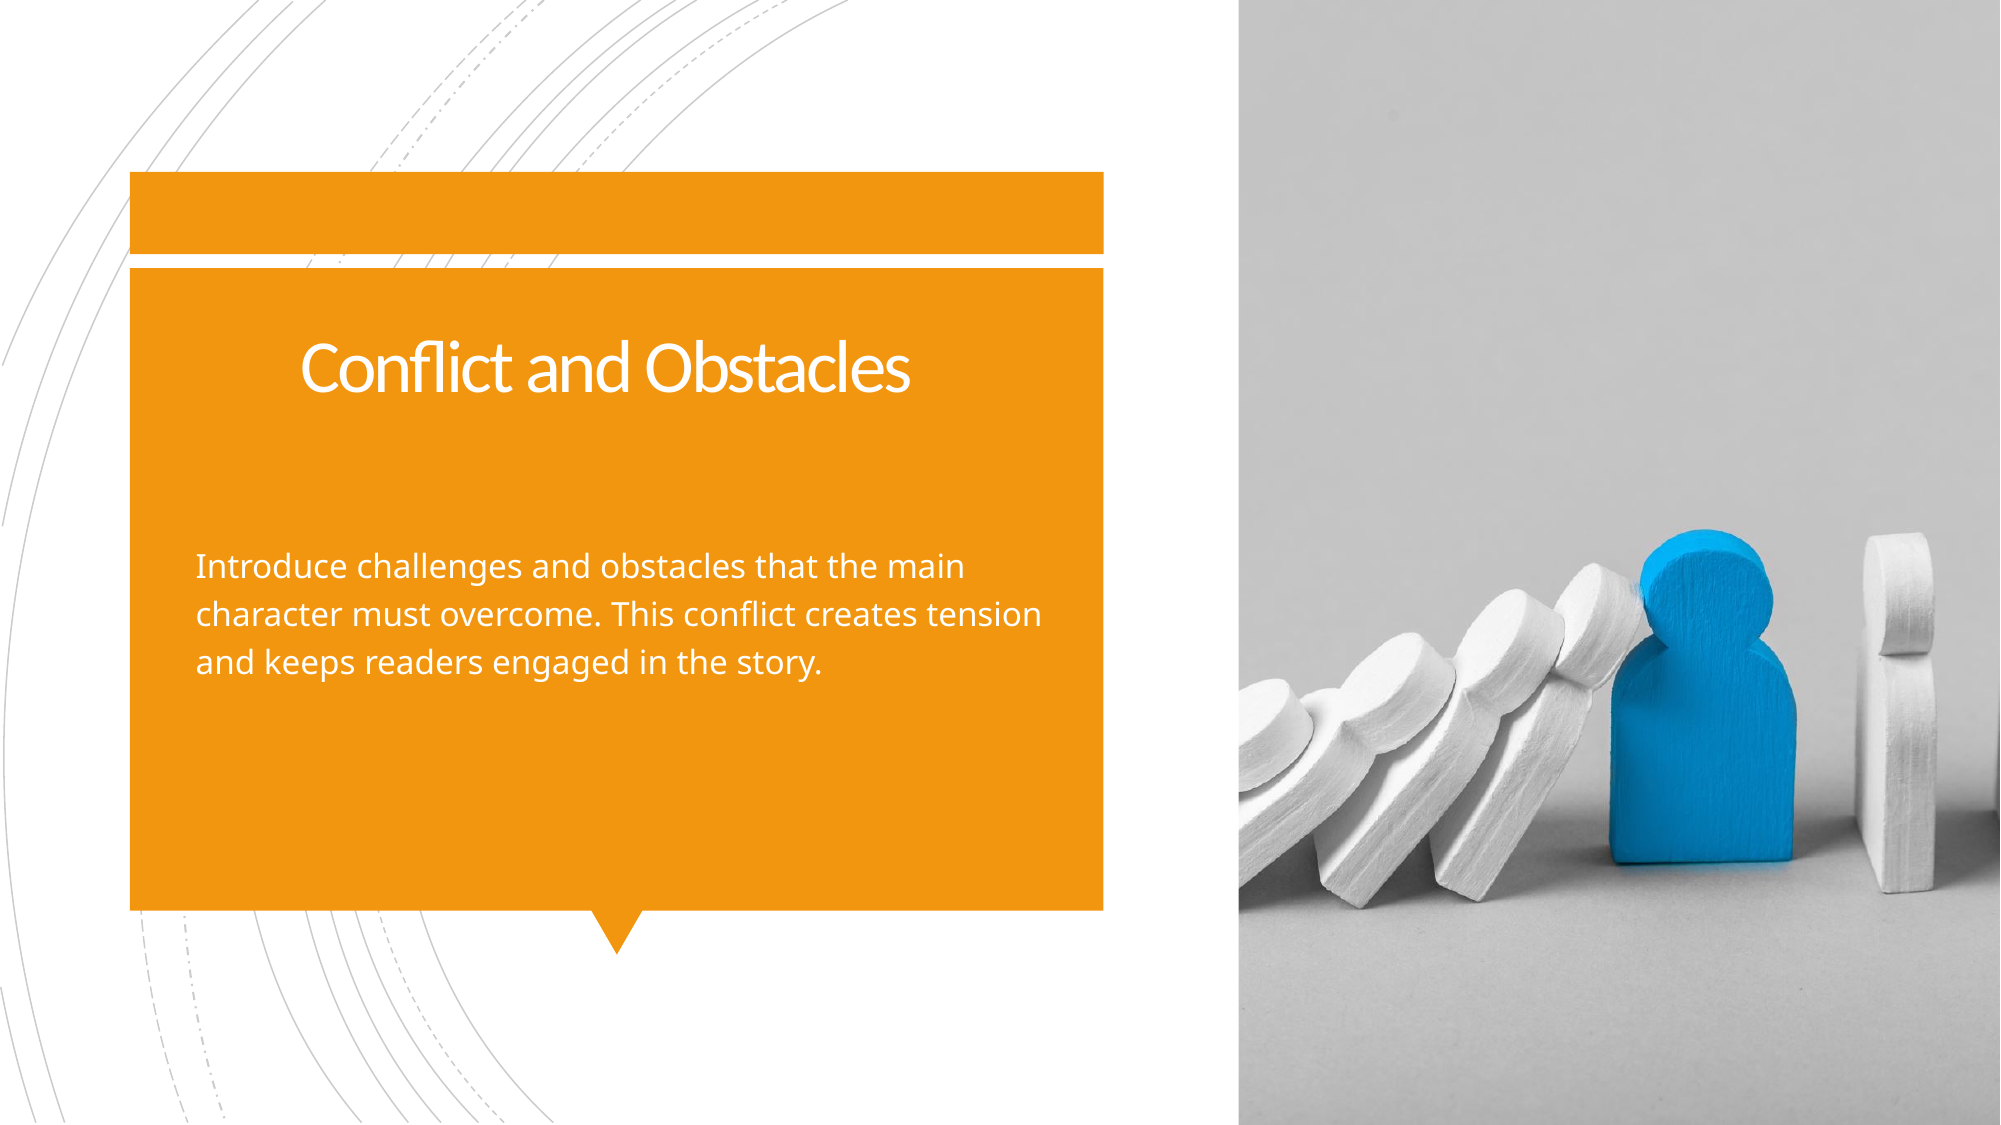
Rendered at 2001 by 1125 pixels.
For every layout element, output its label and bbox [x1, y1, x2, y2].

picture [1238, 0, 2000, 1125]
text_box [0, 0, 1238, 1125]
